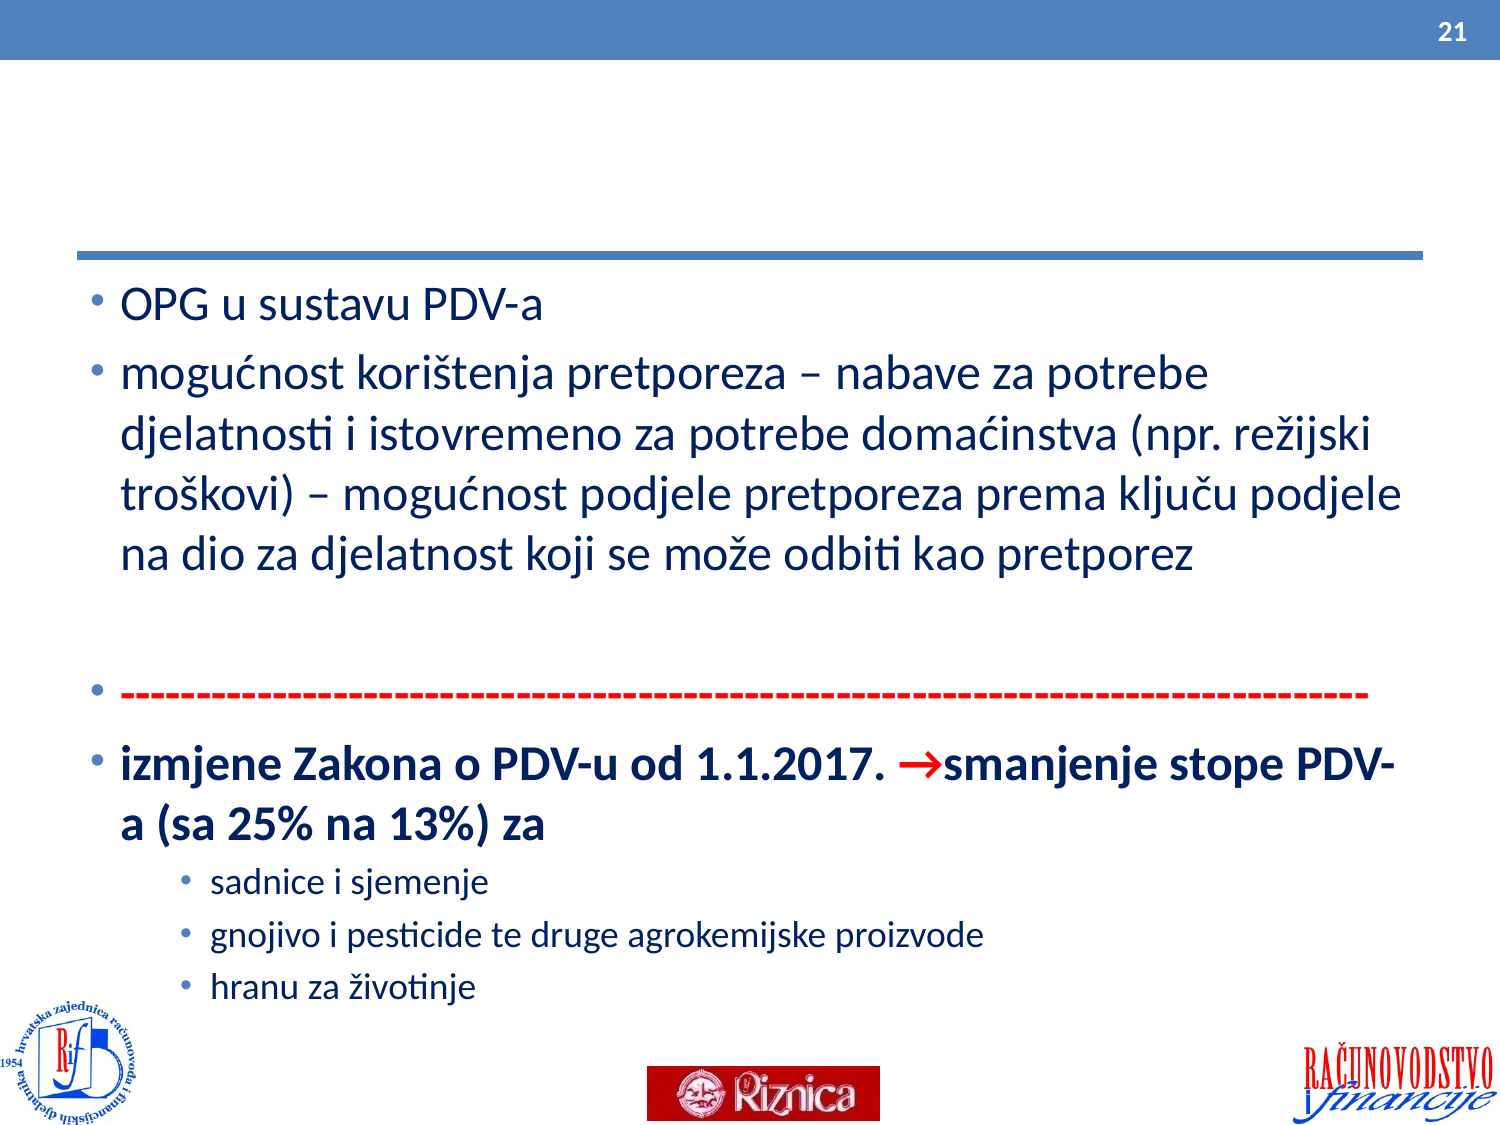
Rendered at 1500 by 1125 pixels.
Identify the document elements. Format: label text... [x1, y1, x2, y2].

picture [647, 1066, 880, 1121]
picture [0, 1001, 136, 1125]
picture [1293, 1042, 1497, 1124]
slide_number 21 [1364, 3, 1483, 57]
list OPG u sustavu PDV-a mogućnost korištenja pretporeza – nabave za potrebe djelatnosti i istovremeno za potrebe domaćinstva (npr. režijski troškovi) – mogućnost podjele pretporeza prema ključu podjele na dio za djelatnost koji se može odbiti kao pretporez ---------------------------------------------------------------------------------- izmjene Zakona o PDV-u od 1.1.2017. →smanjenje stope PDV-a (sa 25% na 13%) za sadnice i sjemenje gnojivo i pesticide te druge agrokemijske proizvode hranu za životinje [75, 262, 1425, 1063]
